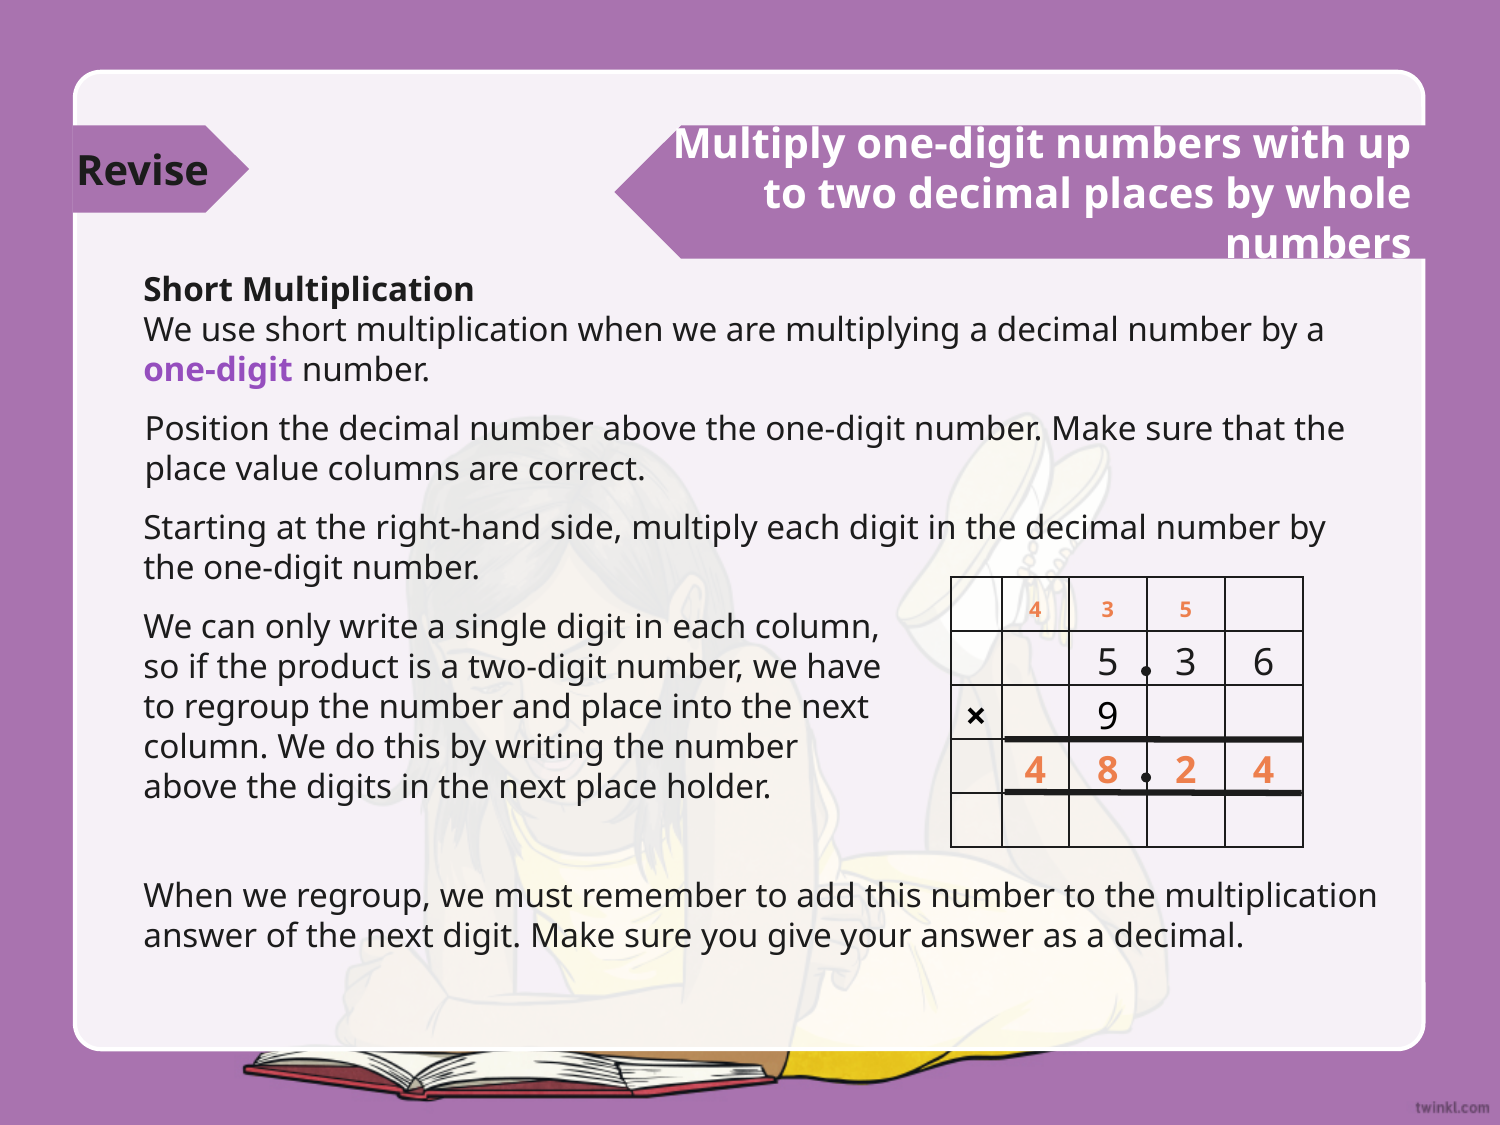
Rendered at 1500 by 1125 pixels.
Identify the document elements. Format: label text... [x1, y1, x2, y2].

table_cell × [952, 686, 1001, 738]
table_cell 8 [1070, 743, 1146, 789]
text_box [1139, 771, 1153, 784]
table_header [952, 578, 1001, 630]
text_box When we regroup, we must remember to add this number to the multiplication answer of the next digit. Make sure you give your answer as a decimal. [128, 866, 1427, 962]
table_cell 6 [1226, 632, 1302, 684]
table_cell 3 [1148, 632, 1224, 684]
text_box Starting at the right-hand side, multiply each digit in the decimal number by the one-digit number. [128, 499, 1383, 594]
text_box [1139, 665, 1153, 678]
table_cell 5 [1070, 632, 1146, 684]
table_cell 4 [1003, 740, 1068, 792]
table_cell [1003, 794, 1068, 846]
table_header 5 [1148, 578, 1224, 630]
table_cell [1226, 686, 1302, 736]
text_box Position the decimal number above the one-digit number. Make sure that the place value columns are correct. [129, 399, 1376, 495]
table_cell [952, 740, 1001, 792]
text_box Multiply one-digit numbers with up to two decimal places by whole numbers [612, 124, 1428, 260]
table_cell 4 [1226, 743, 1302, 789]
table_cell 9 [1070, 686, 1146, 736]
text_box Short Multiplication We use short multiplication when we are multiplying a decimal number by a one-digit number. [128, 260, 1383, 396]
text_box We can only write a single digit in each column, so if the product is a two-digit number, we have to regroup the number and place into the next column. We do this by writing the number above the digits in the next place holder. [128, 598, 903, 813]
table_cell [1070, 796, 1146, 846]
table_cell [1003, 632, 1068, 684]
table_cell 2 [1148, 743, 1224, 789]
table_cell [1148, 686, 1224, 736]
table_header 3 [1070, 578, 1146, 630]
table_cell [1003, 686, 1068, 738]
table_cell [1148, 796, 1224, 846]
table_cell [952, 794, 1001, 846]
text_box Revise [71, 124, 251, 214]
table_header 4 [1003, 578, 1068, 630]
table_header [1226, 578, 1302, 630]
table_cell [1226, 796, 1302, 846]
table_cell [952, 632, 1001, 684]
picture [0, 0, 1500, 1125]
